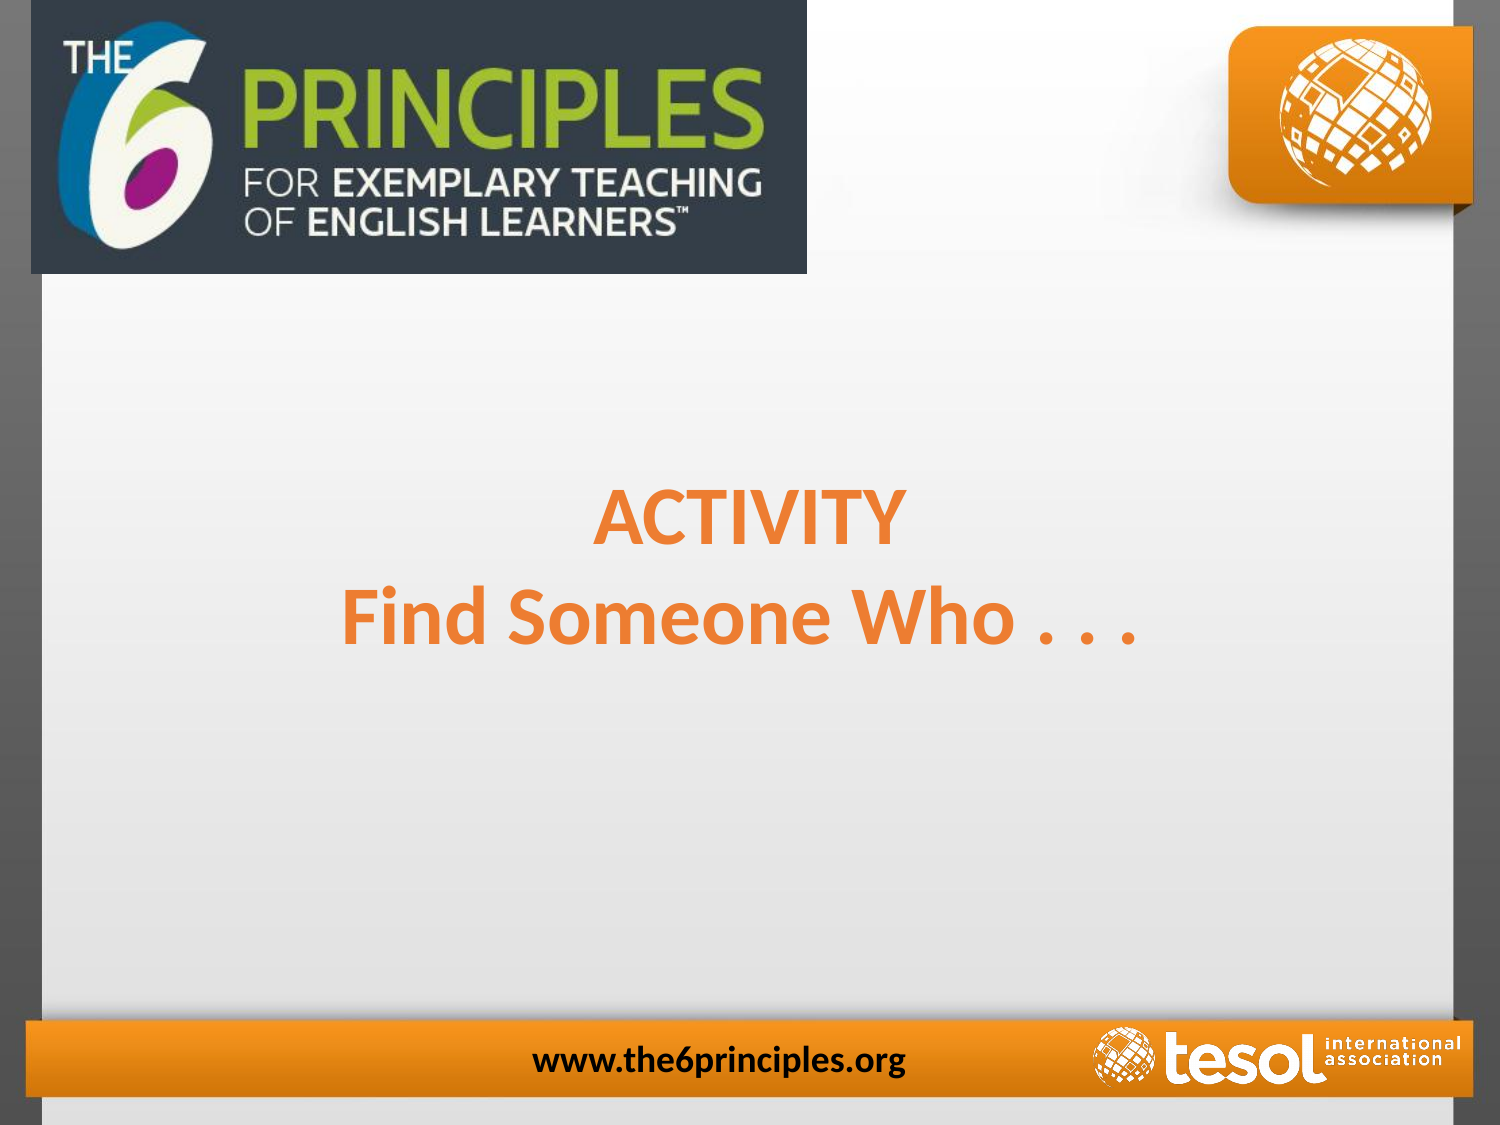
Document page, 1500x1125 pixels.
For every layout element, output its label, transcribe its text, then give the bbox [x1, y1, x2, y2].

picture [0, 0, 1500, 1125]
text_box ACTIVITY Find Someone Who . . . [48, 453, 1452, 669]
text_box www.the6principles.org [517, 1027, 952, 1088]
